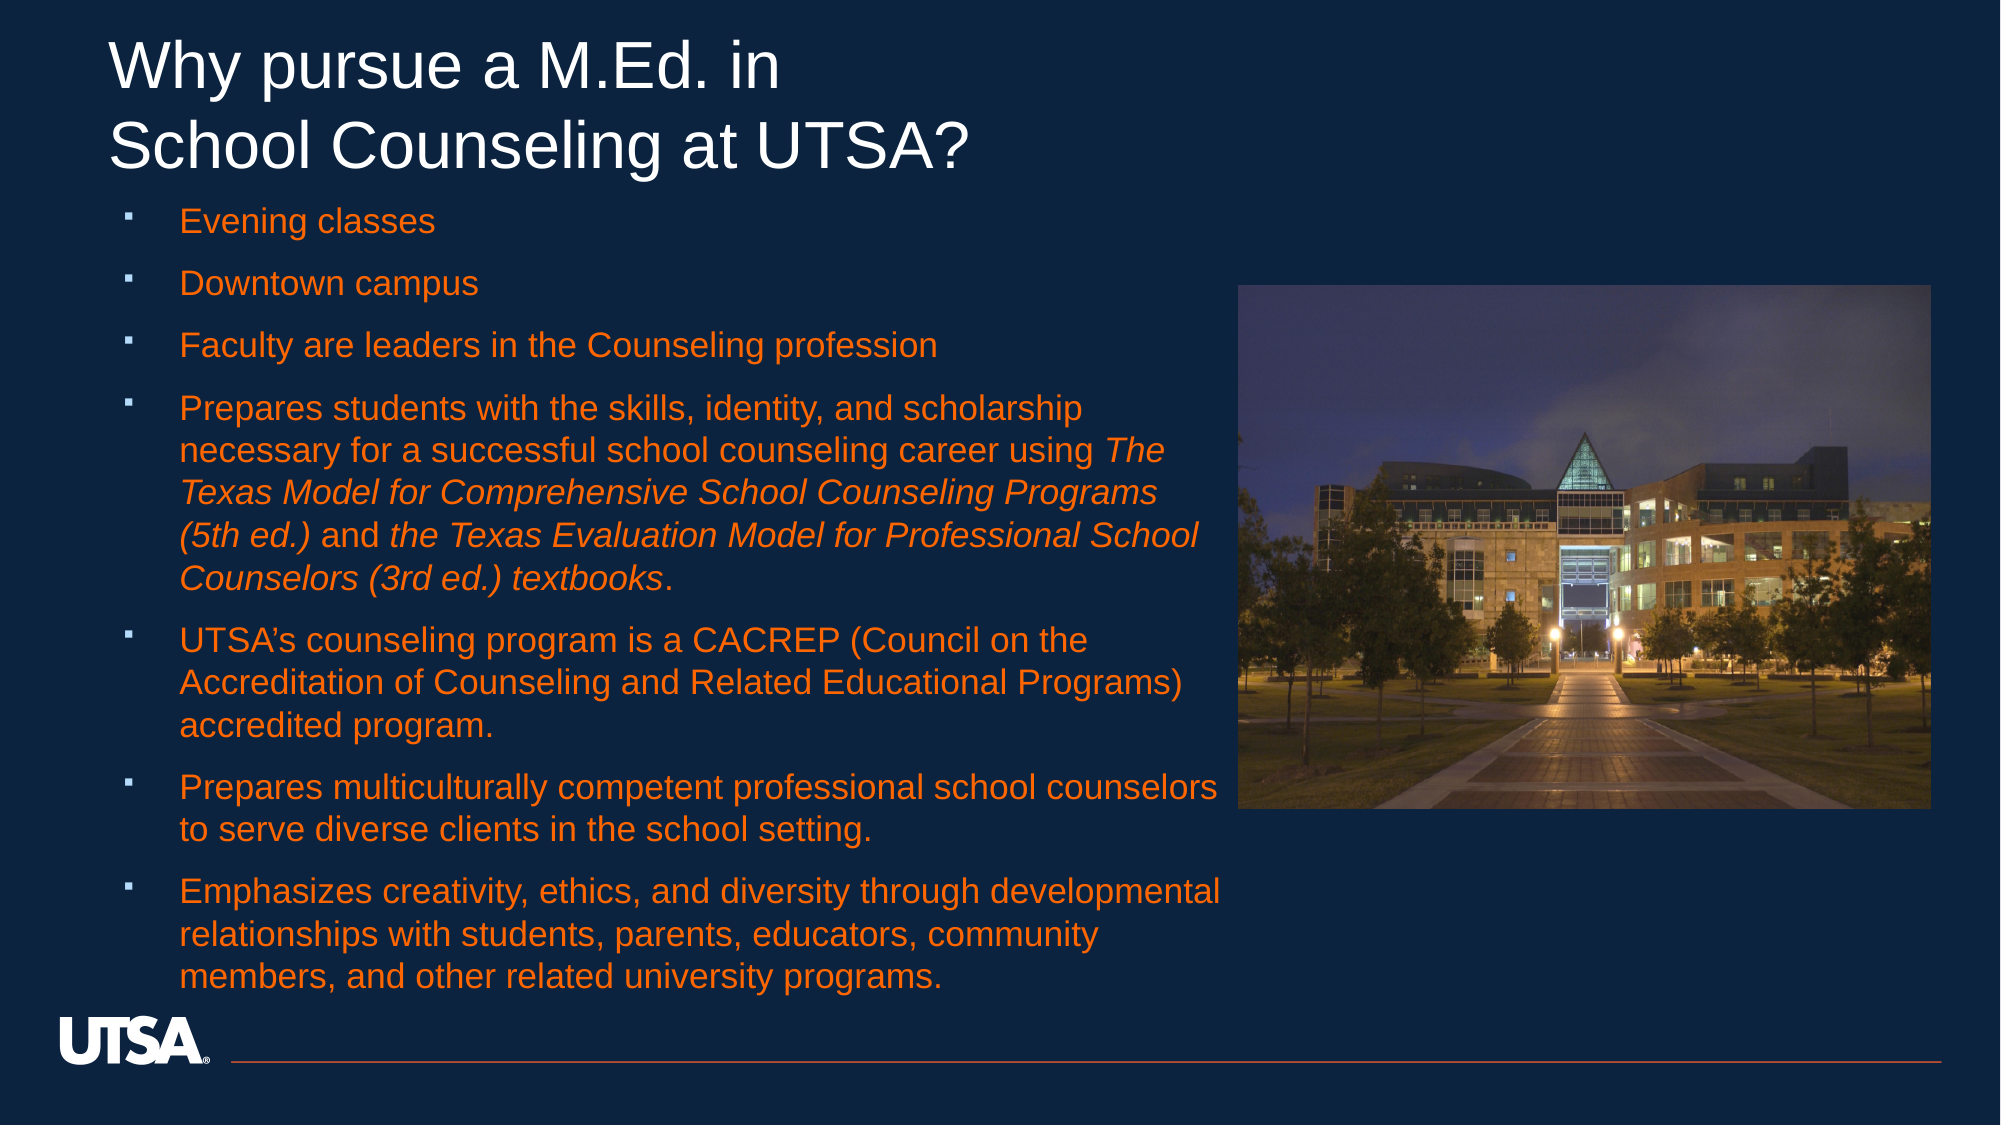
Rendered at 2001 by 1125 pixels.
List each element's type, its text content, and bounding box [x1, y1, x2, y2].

text_box Evening classes Downtown campus Faculty are leaders in the Counseling profession Prepares students with the skills, identity, and scholarship necessary for a successful school counseling career using The Texas Model for Comprehensive School Counseling Programs (5th ed.) and the Texas Evaluation Model for Professional School Counselors (3rd ed.) textbooks. UTSA’s counseling program is a CACREP (Council on the Accreditation of Counseling and Related Educational Programs) accredited program. Prepares multiculturally competent professional school counselors to serve diverse clients in the school setting. Emphasizes creativity, ethics, and diversity through developmental relationships with students, parents, educators, community members, and other related university programs. [34, 190, 1239, 1060]
text_box Why pursue a M.Ed. in School Counseling at UTSA? [93, 13, 1000, 189]
picture [0, 0, 2001, 1125]
